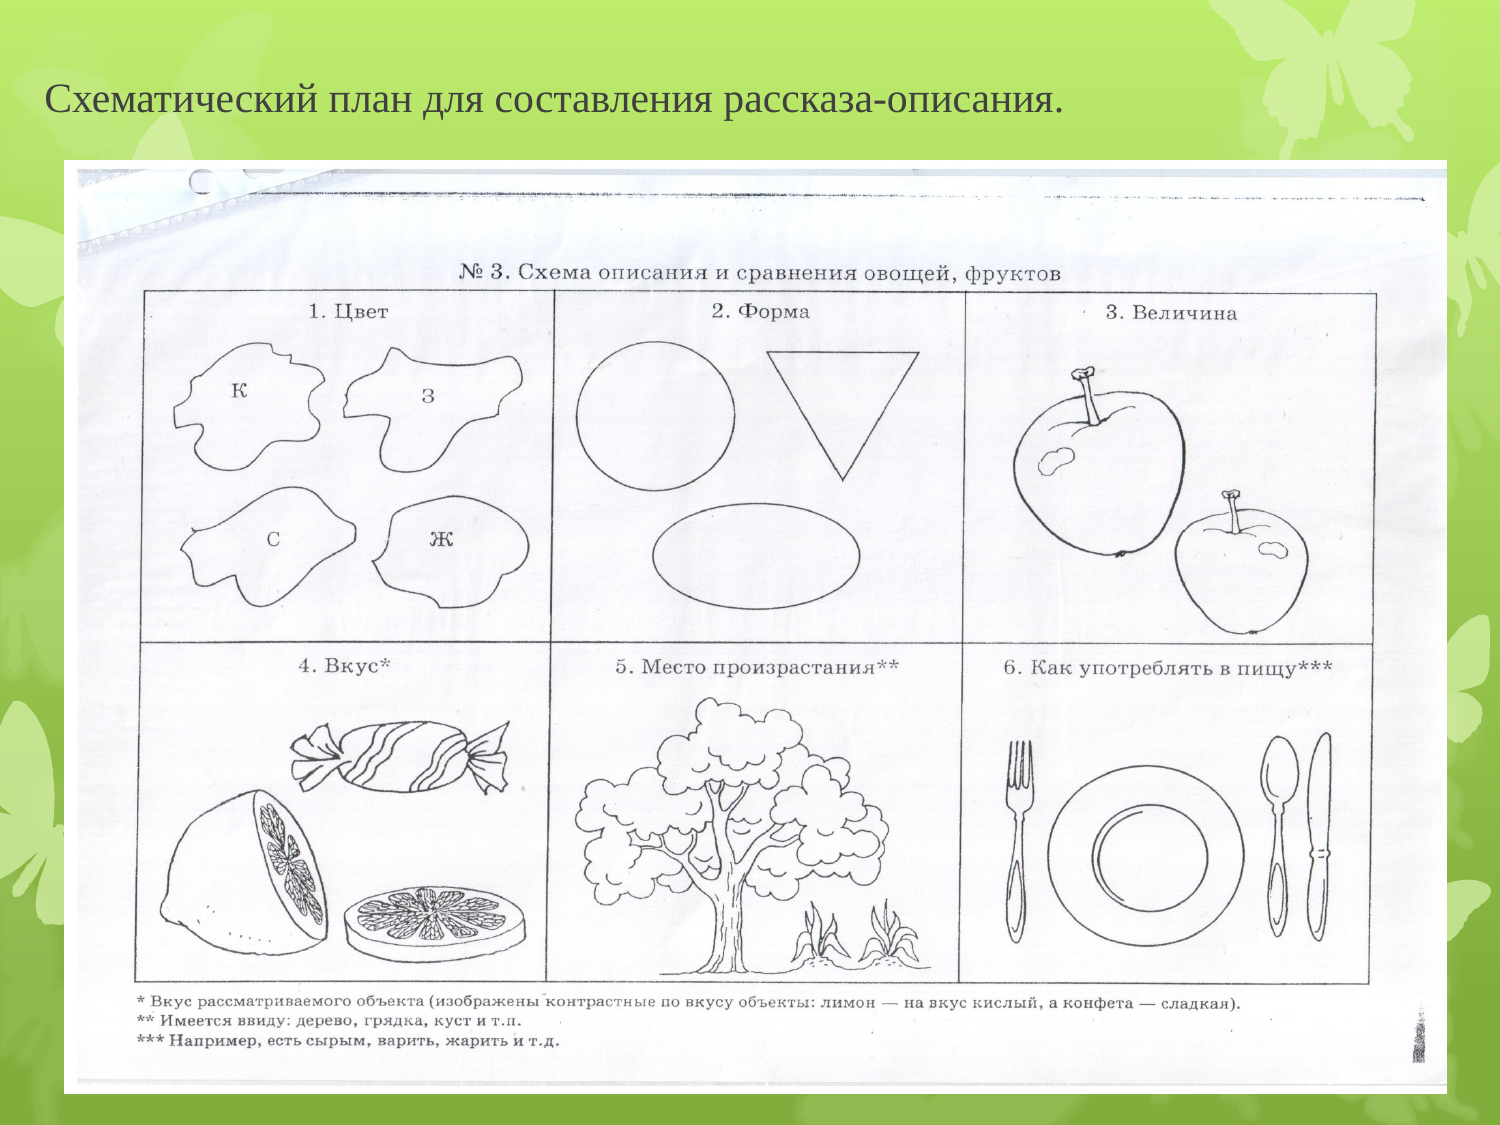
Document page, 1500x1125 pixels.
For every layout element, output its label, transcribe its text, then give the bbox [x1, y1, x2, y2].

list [64, 160, 1448, 1095]
title Схематический план для составления рассказа-описания. [29, 42, 1459, 149]
